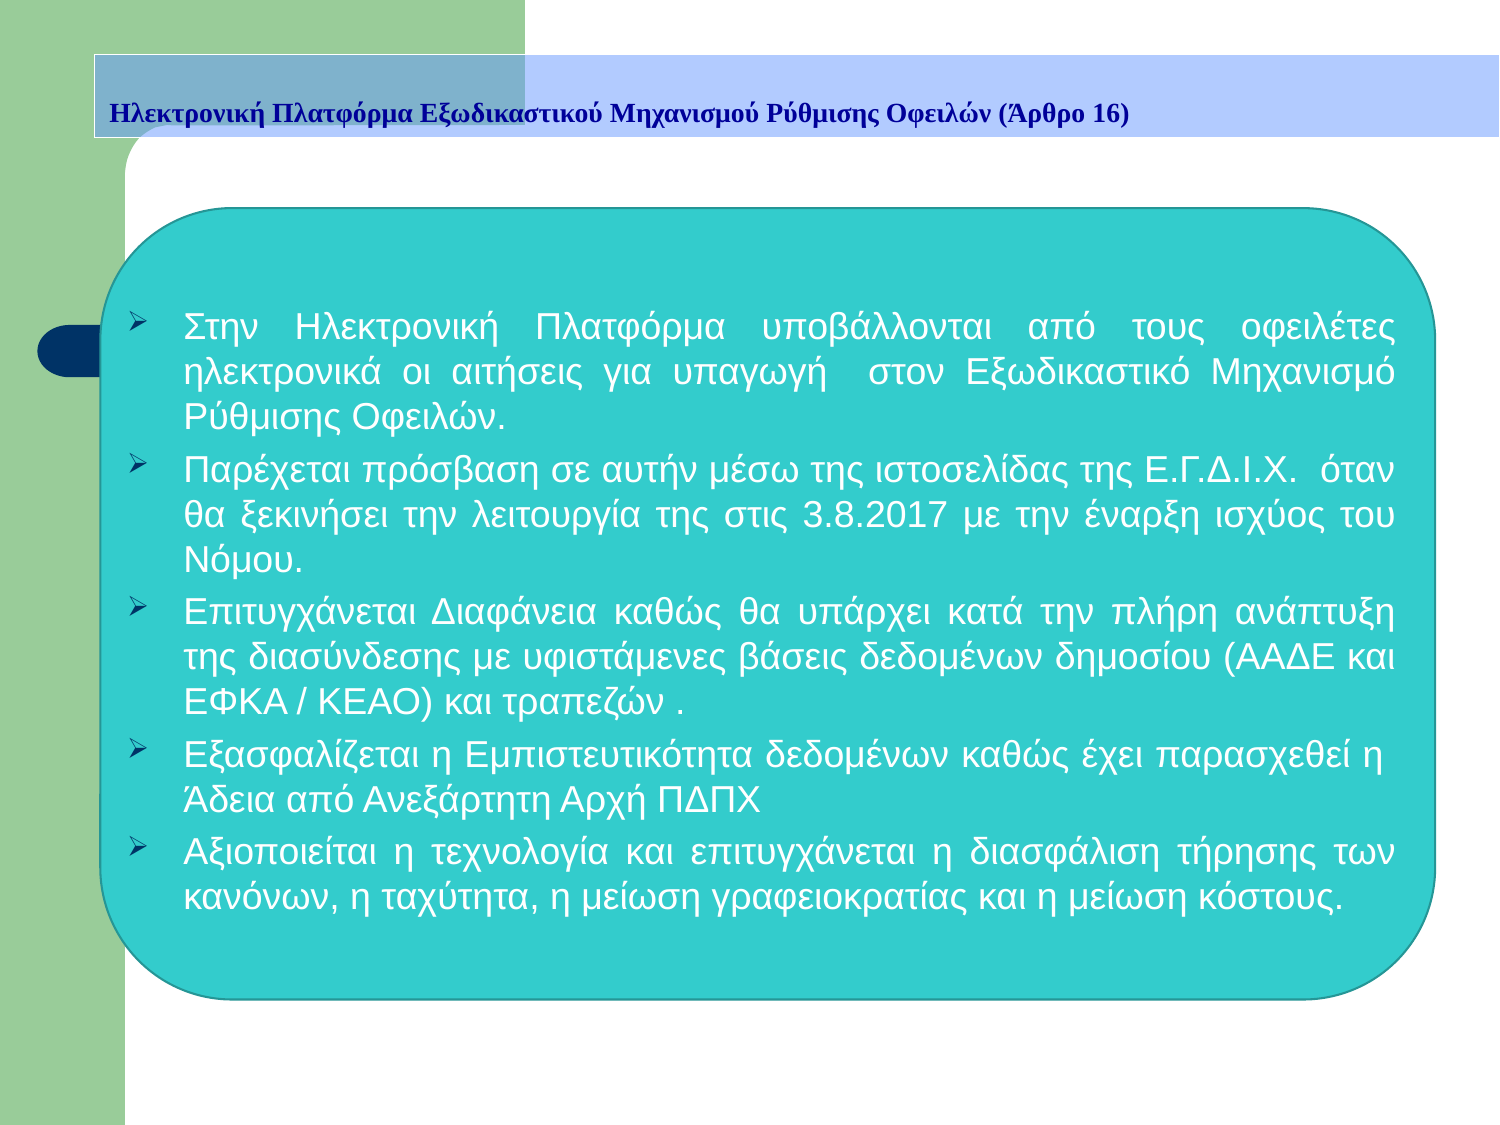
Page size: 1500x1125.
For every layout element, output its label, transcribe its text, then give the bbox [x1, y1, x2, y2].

text_box Ηλεκτρονική Πλατφόρμα Εξωδικαστικού Μηχανισμού Ρύθμισης Οφειλών (Άρθρο 16) [94, 54, 1500, 138]
text_box [1412, 263, 1437, 945]
list Στην Ηλεκτρονική Πλατφόρμα υποβάλλονται από τους οφειλέτες ηλεκτρονικά οι αιτήσεις για υπαγωγή στον Εξωδικαστικό Μηχανισμό Ρύθμισης Οφειλών. Παρέχεται πρόσβαση σε αυτήν μέσω της ιστοσελίδας της Ε.Γ.Δ.Ι.Χ. όταν θα ξεκινήσει την λειτουργία της στις 3.8.2017 με την έναρξη ισχύος του Νόμου. Επιτυγχάνεται Διαφάνεια καθώς θα υπάρχει κατά την πλήρη ανάπτυξη της διασύνδεσης με υφιστάμενες βάσεις δεδομένων δημοσίου (ΑΑΔΕ και ΕΦΚΑ / ΚΕΑΟ) και τραπεζών . Εξασφαλίζεται η Εμπιστευτικότητα δεδομένων καθώς έχει παρασχεθεί η Άδεια από Ανεξάρτητη Αρχή ΠΔΠΧ Αξιοποιείται η τεχνολογία και επιτυγχάνεται η διασφάλιση τήρησης των κανόνων, η ταχύτητα, η μείωση γραφειοκρατίας και η μείωση κόστους. [111, 138, 1412, 1071]
text_box [99, 285, 111, 923]
